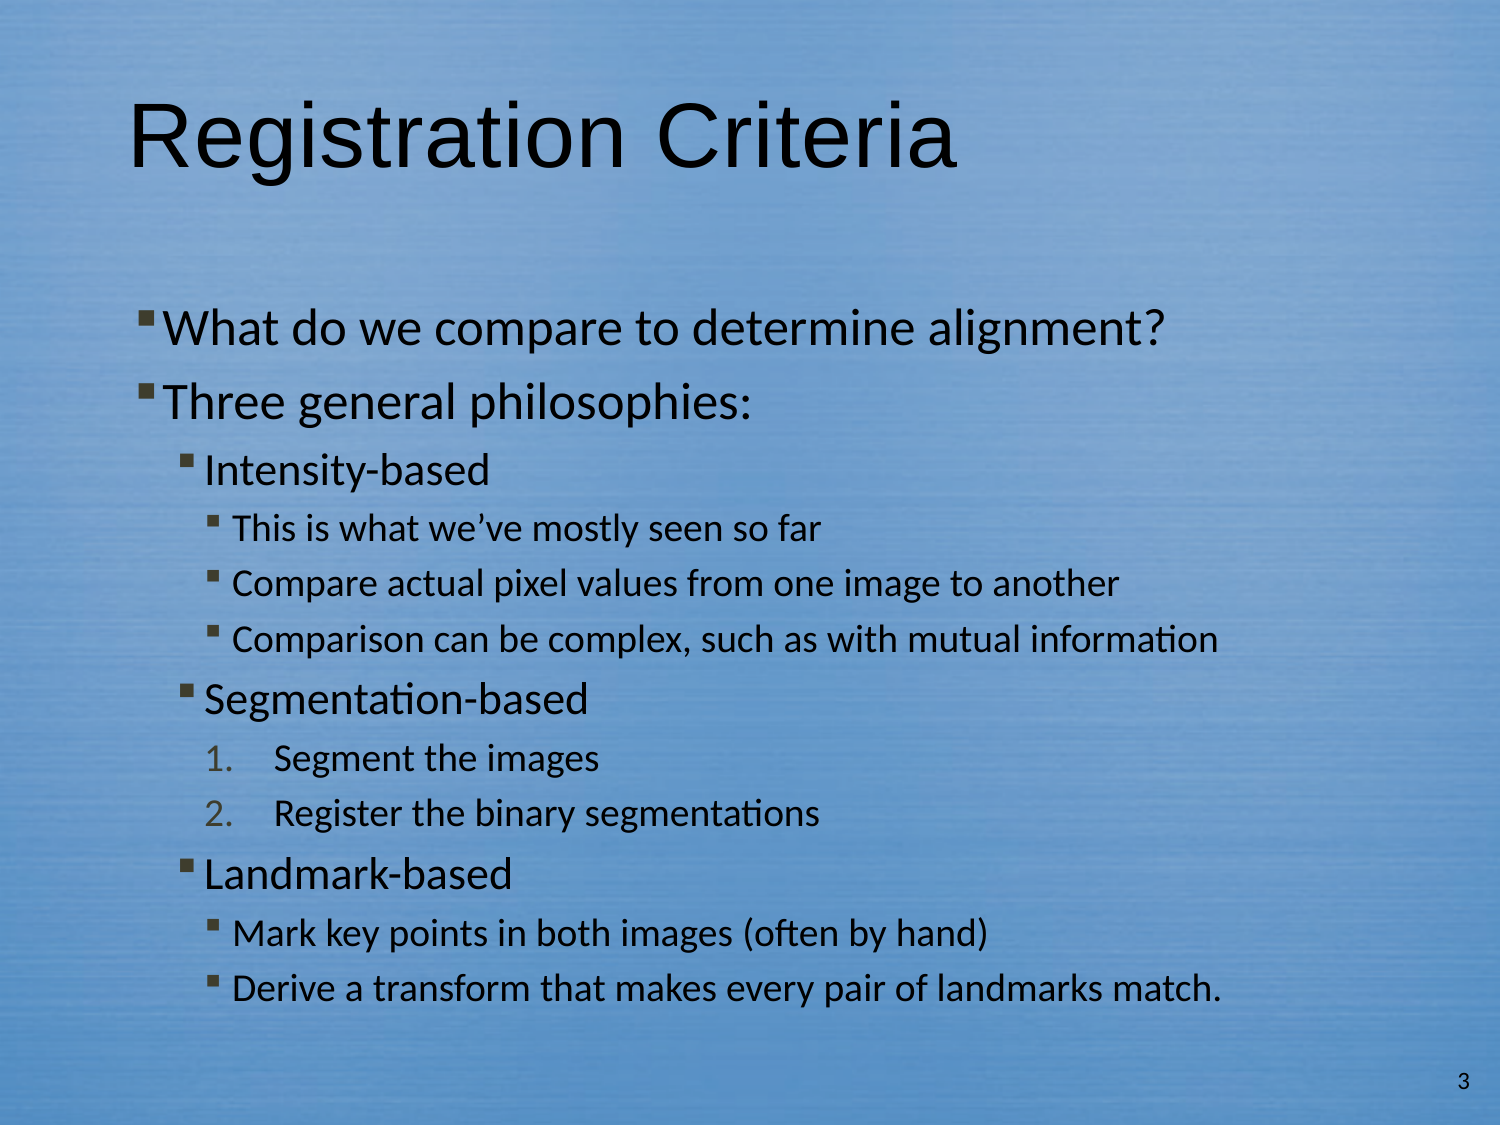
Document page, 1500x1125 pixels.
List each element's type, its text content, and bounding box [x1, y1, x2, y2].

slide_number 3 [1335, 1050, 1485, 1110]
list What do we compare to determine alignment? Three general philosophies: Intensity-based This is what we’ve mostly seen so far Compare actual pixel values from one image to another Comparison can be complex, such as with mutual information Segmentation-based Segment the images Register the binary segmentations Landmark-based Mark key points in both images (often by hand) Derive a transform that makes every pair of landmarks match. [112, 285, 1388, 1035]
title Registration Criteria [112, 37, 1388, 224]
